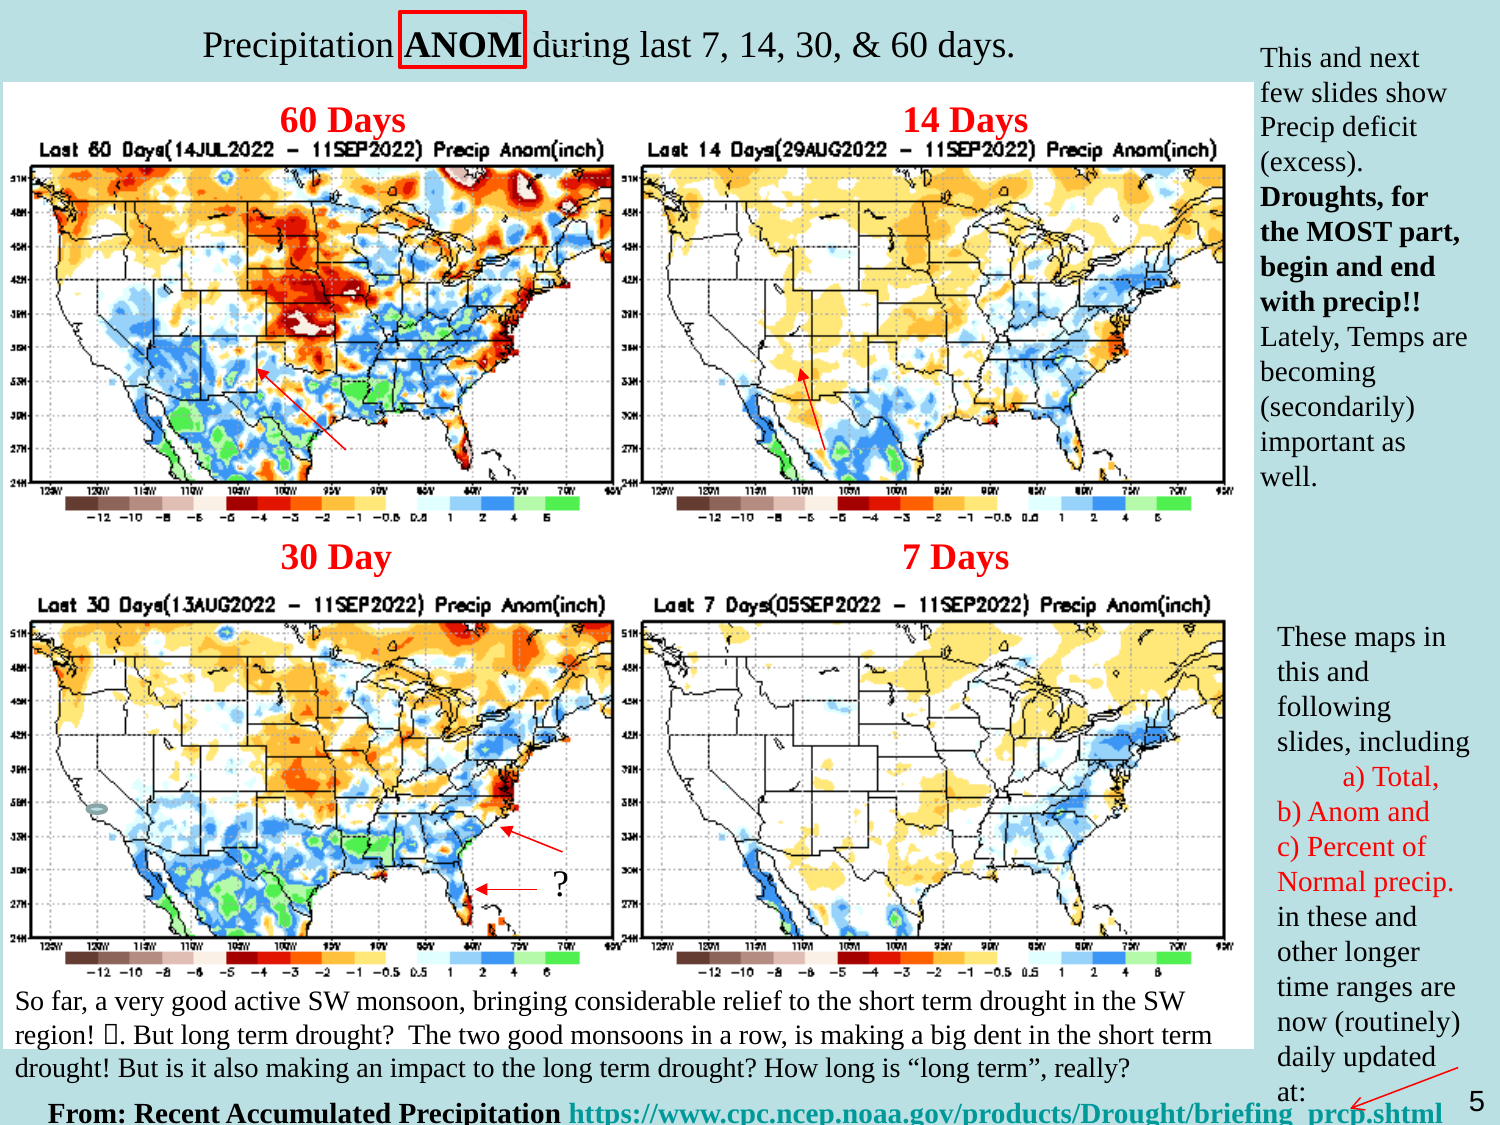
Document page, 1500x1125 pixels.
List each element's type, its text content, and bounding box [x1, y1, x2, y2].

text_box This and next few slides show Precip deficit (excess). Droughts, for the MOST part, begin and end with precip!! Lately, Temps are becoming (secondarily) important as well. [1245, 30, 1483, 500]
text_box These maps in this and following slides, including a) Total, b) Anom and c) Percent of Normal precip. in these and other longer time ranges are now (routinely) daily updated at: [1262, 610, 1488, 1115]
text_box From: Recent Accumulated Precipitation https://www.cpc.ncep.noaa.gov/products/Drought/briefing_prcp.shtml [33, 1086, 1467, 1125]
slide_number 5 [1467, 1074, 1500, 1125]
picture [3, 82, 1254, 1049]
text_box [799, 367, 826, 451]
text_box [474, 826, 588, 913]
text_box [1349, 1067, 1459, 1109]
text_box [256, 367, 347, 451]
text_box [487, 12, 600, 63]
text_box [398, 10, 488, 69]
text_box So far, a very good active SW monsoon, bringing considerable relief to the short term drought in the SW region! . But long term drought? The two good monsoons in a row, is making a big dent in the short term drought! But is it also making an impact to the long term drought? How long is “long term”, really? [0, 975, 1263, 1091]
text_box Precipitation ANOM during last 7, 14, 30, & 60 days. [187, 12, 1138, 73]
